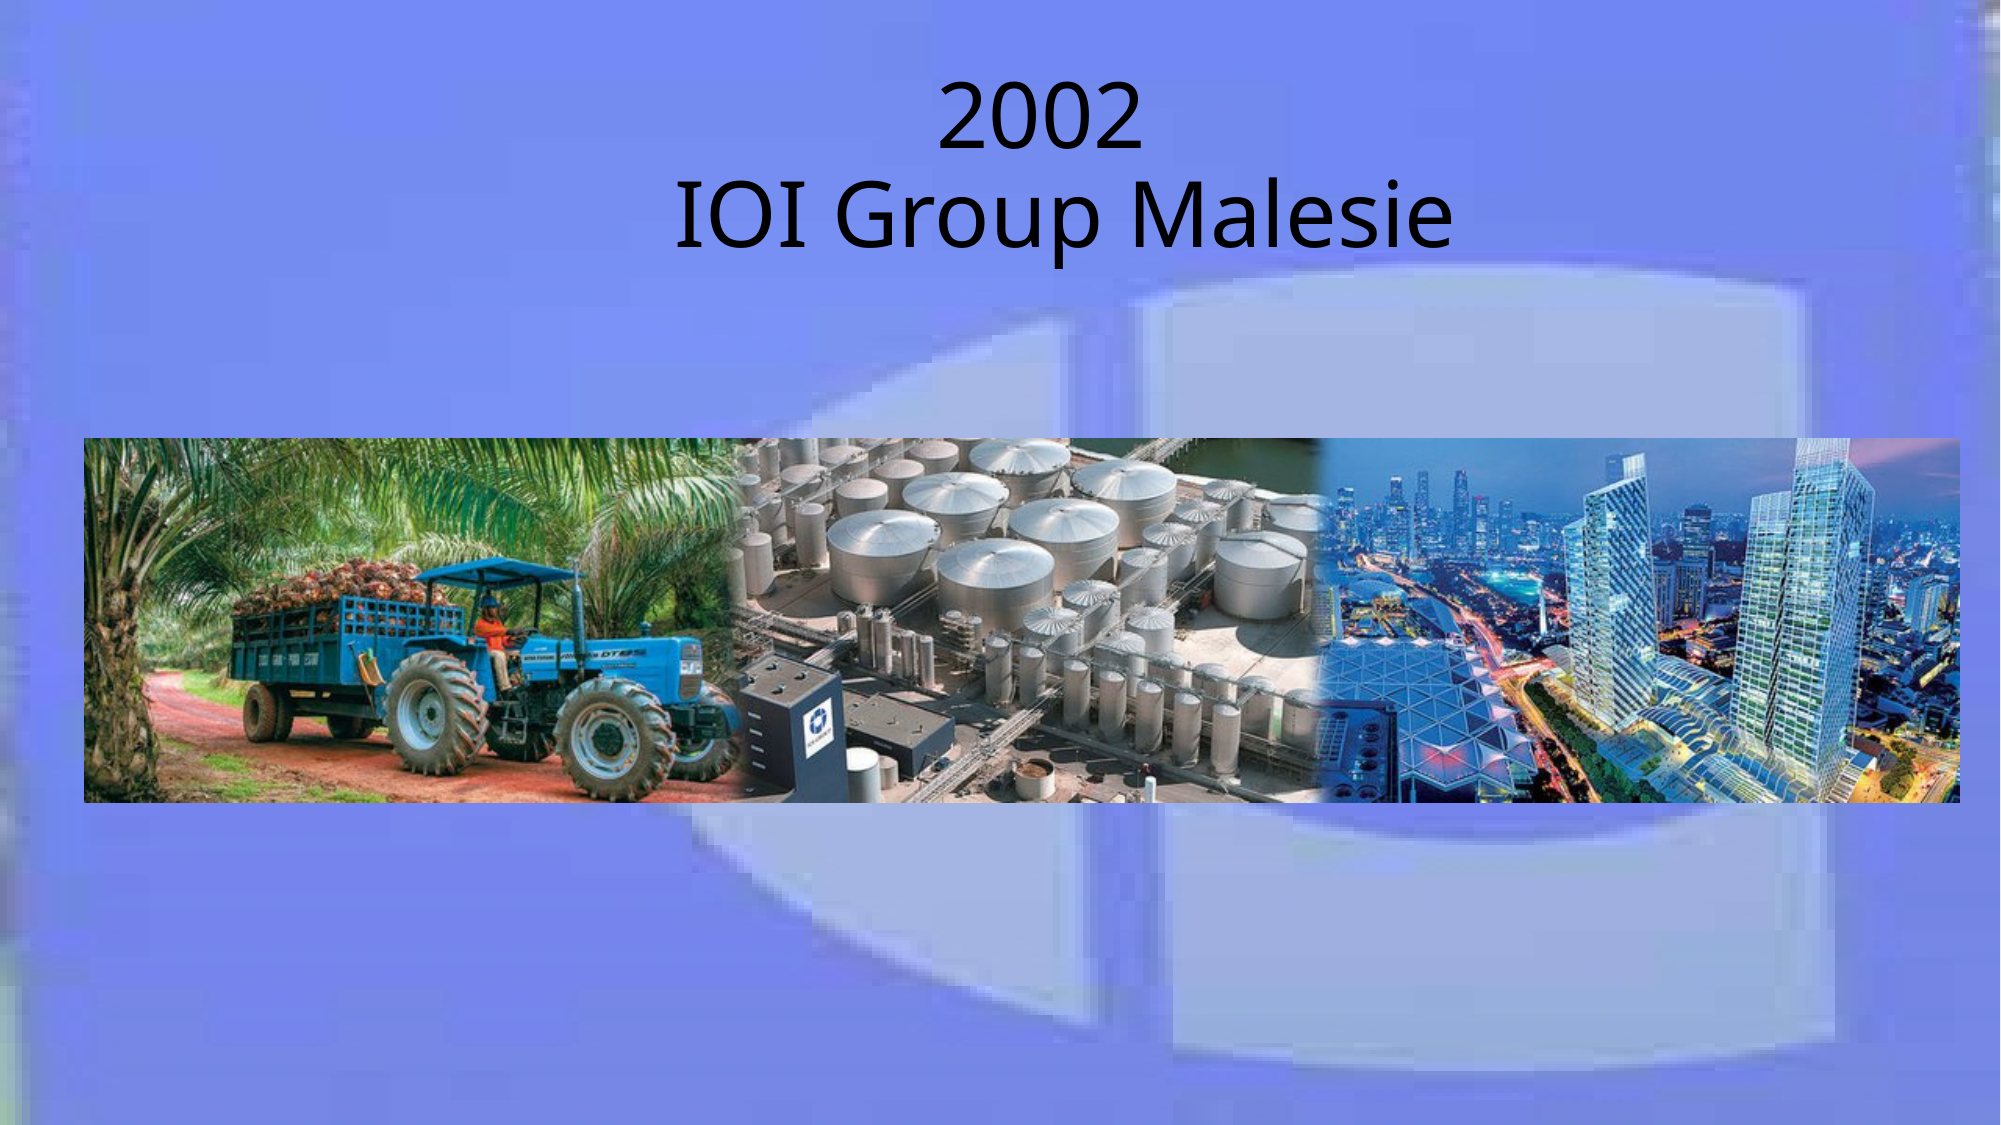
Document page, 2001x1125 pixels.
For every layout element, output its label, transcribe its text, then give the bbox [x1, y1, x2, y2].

title 2002 IOI Group Malesie [137, 59, 1863, 278]
picture [0, 0, 2001, 1125]
